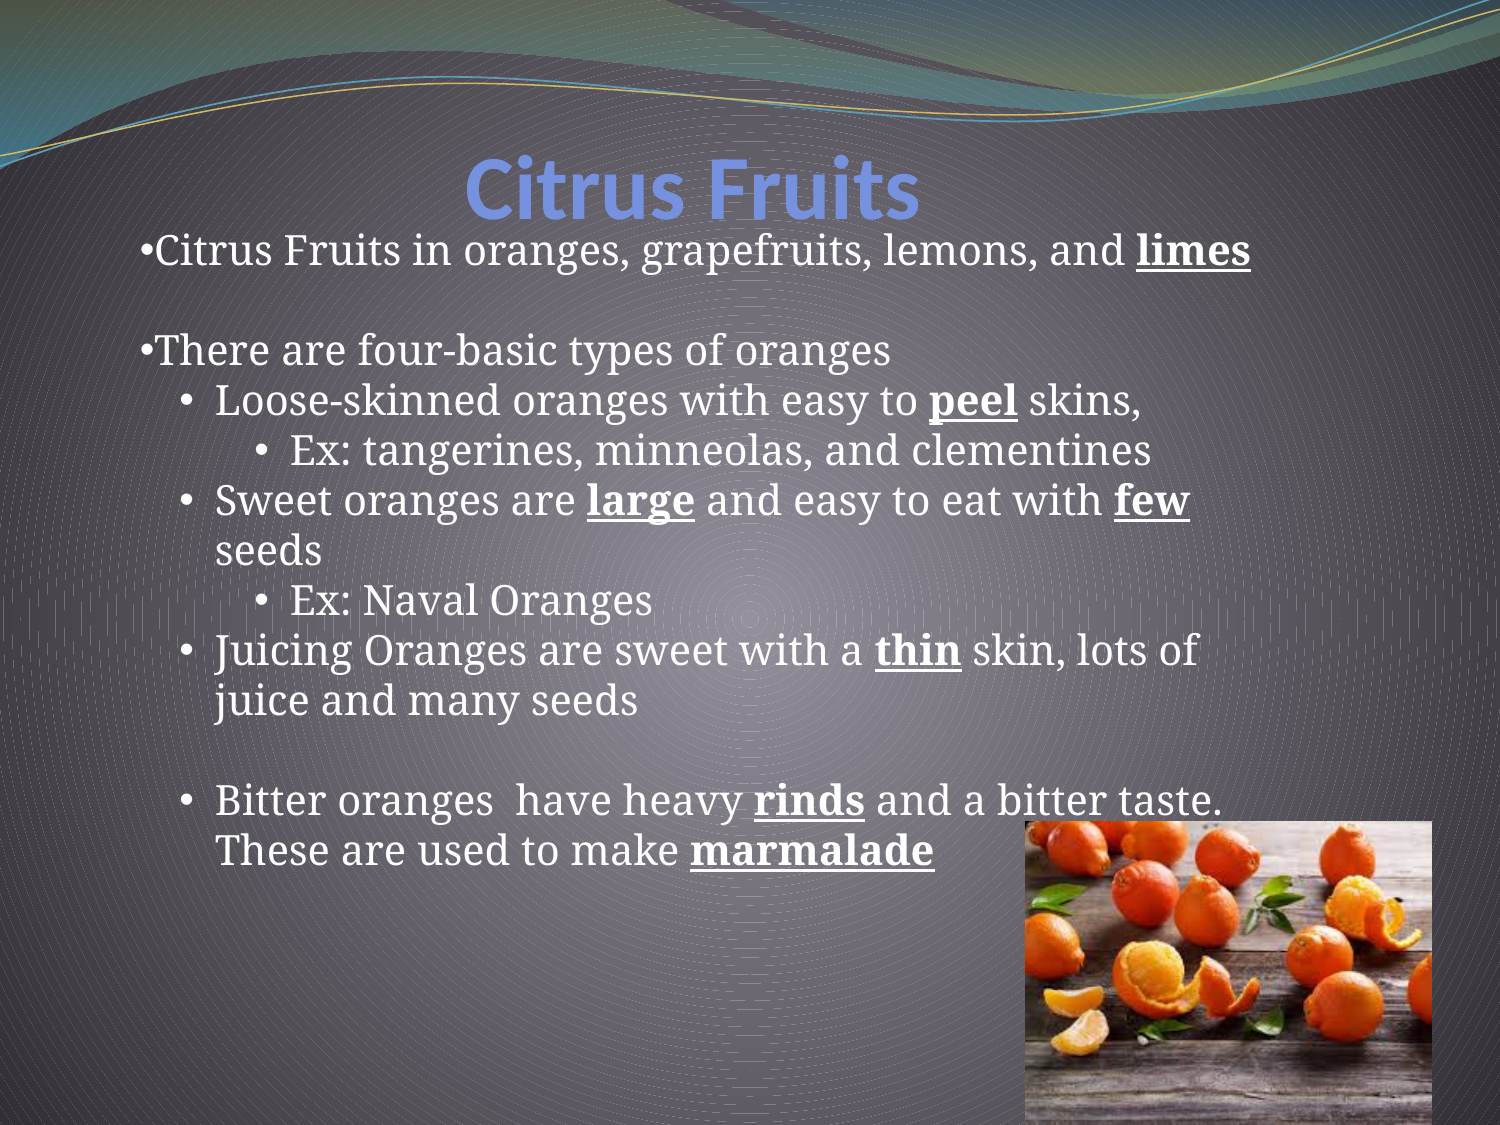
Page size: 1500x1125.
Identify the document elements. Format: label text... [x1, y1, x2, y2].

text_box Citrus Fruits [112, 99, 1275, 238]
picture [1024, 821, 1432, 1125]
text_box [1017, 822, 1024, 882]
text_box Citrus Fruits in oranges, grapefruits, lemons, and limes There are four-basic types of oranges Loose-skinned oranges with easy to peel skins, Ex: tangerines, minneolas, and clementines Sweet oranges are large and easy to eat with few seeds Ex: Naval Oranges Juicing Oranges are sweet with a thin skin, lots of juice and many seeds Bitter oranges have heavy rinds and a bitter taste. These are used to make marmalade [124, 216, 1313, 882]
